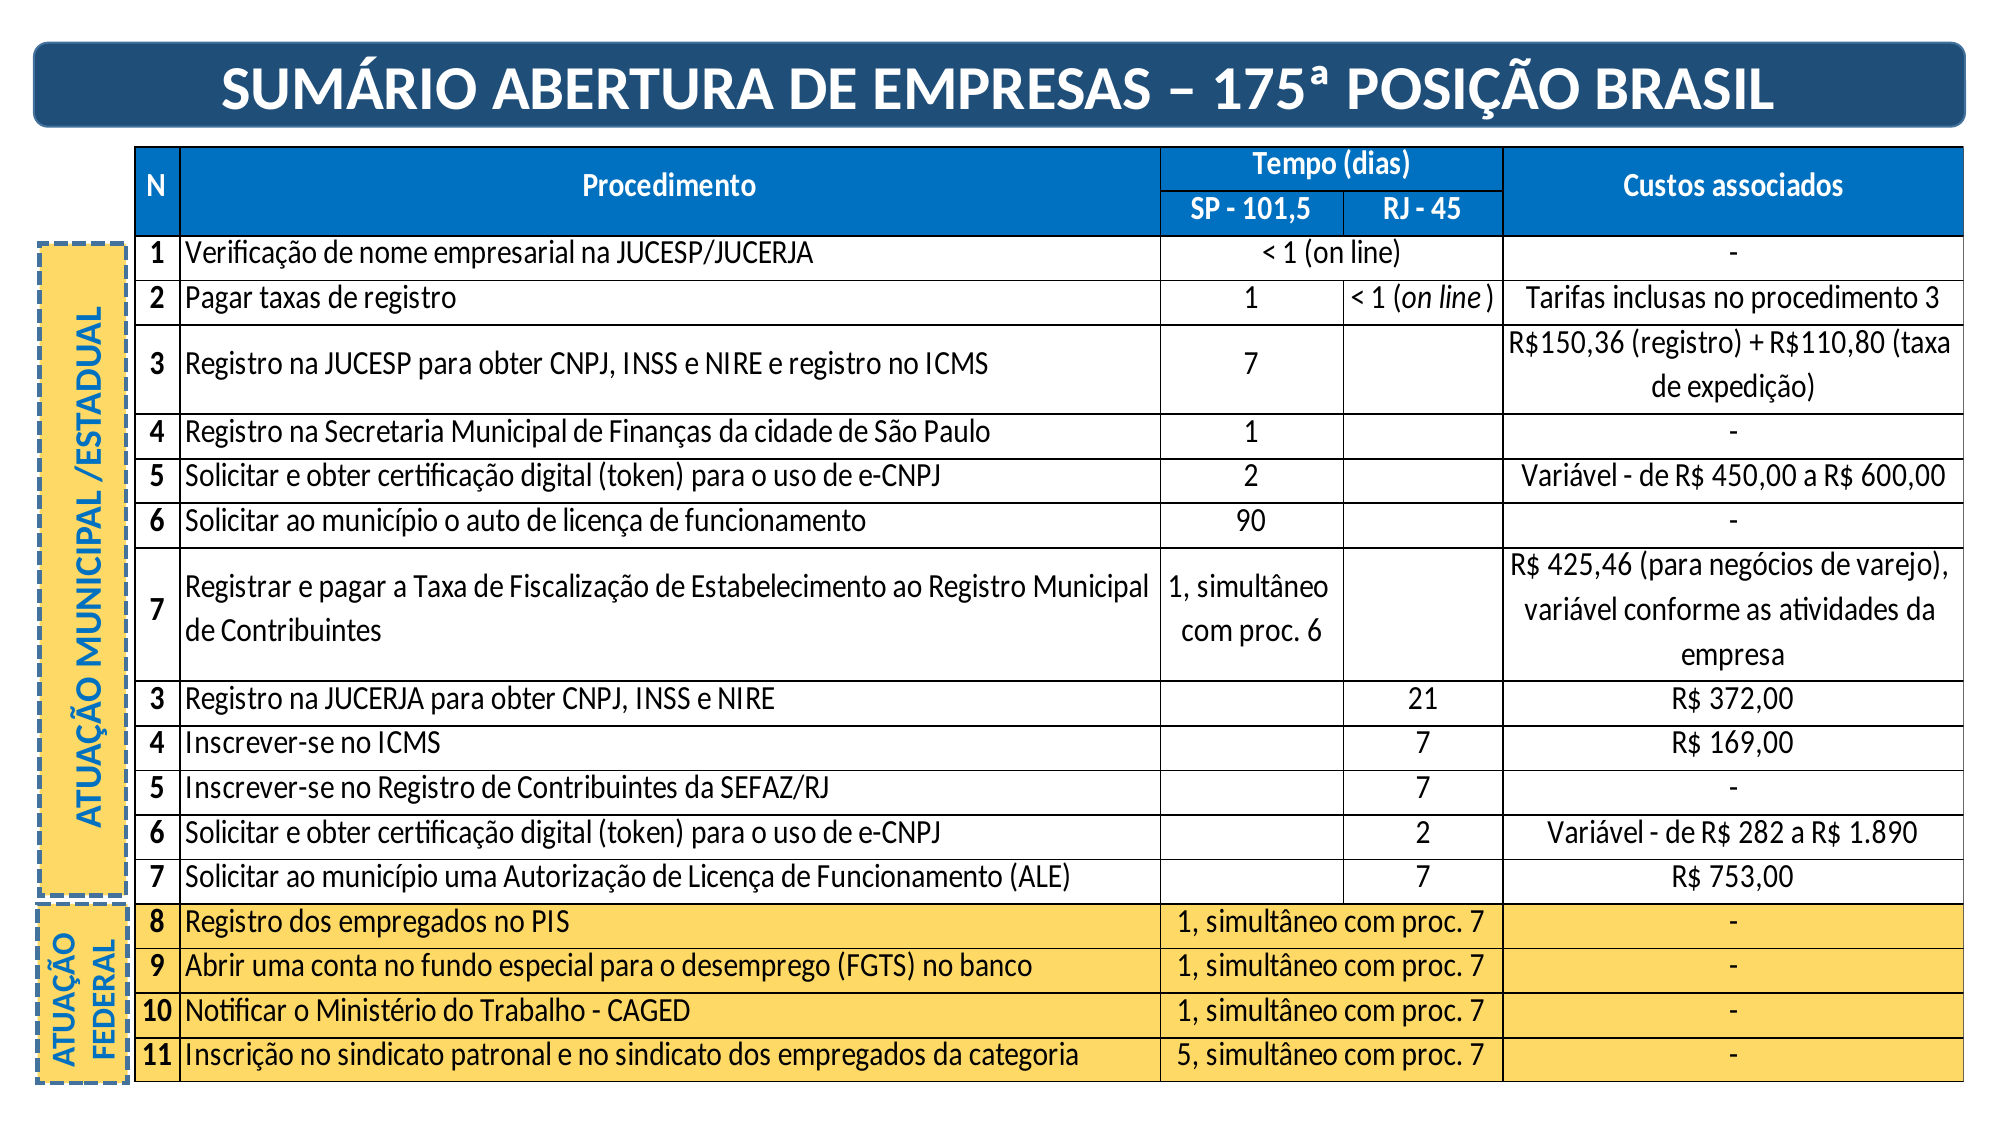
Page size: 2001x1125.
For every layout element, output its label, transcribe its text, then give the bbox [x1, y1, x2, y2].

text_box SUMÁRIO ABERTURA DE EMPRESAS – 175ª POSIÇÃO BRASIL [32, 41, 1967, 128]
text_box [39, 243, 127, 896]
text_box ATUAÇÃO FEDERAL [33, 899, 129, 1101]
text_box ATUAÇÃO MUNICIPAL /ESTADUAL [55, 267, 116, 868]
picture [133, 146, 1965, 1084]
